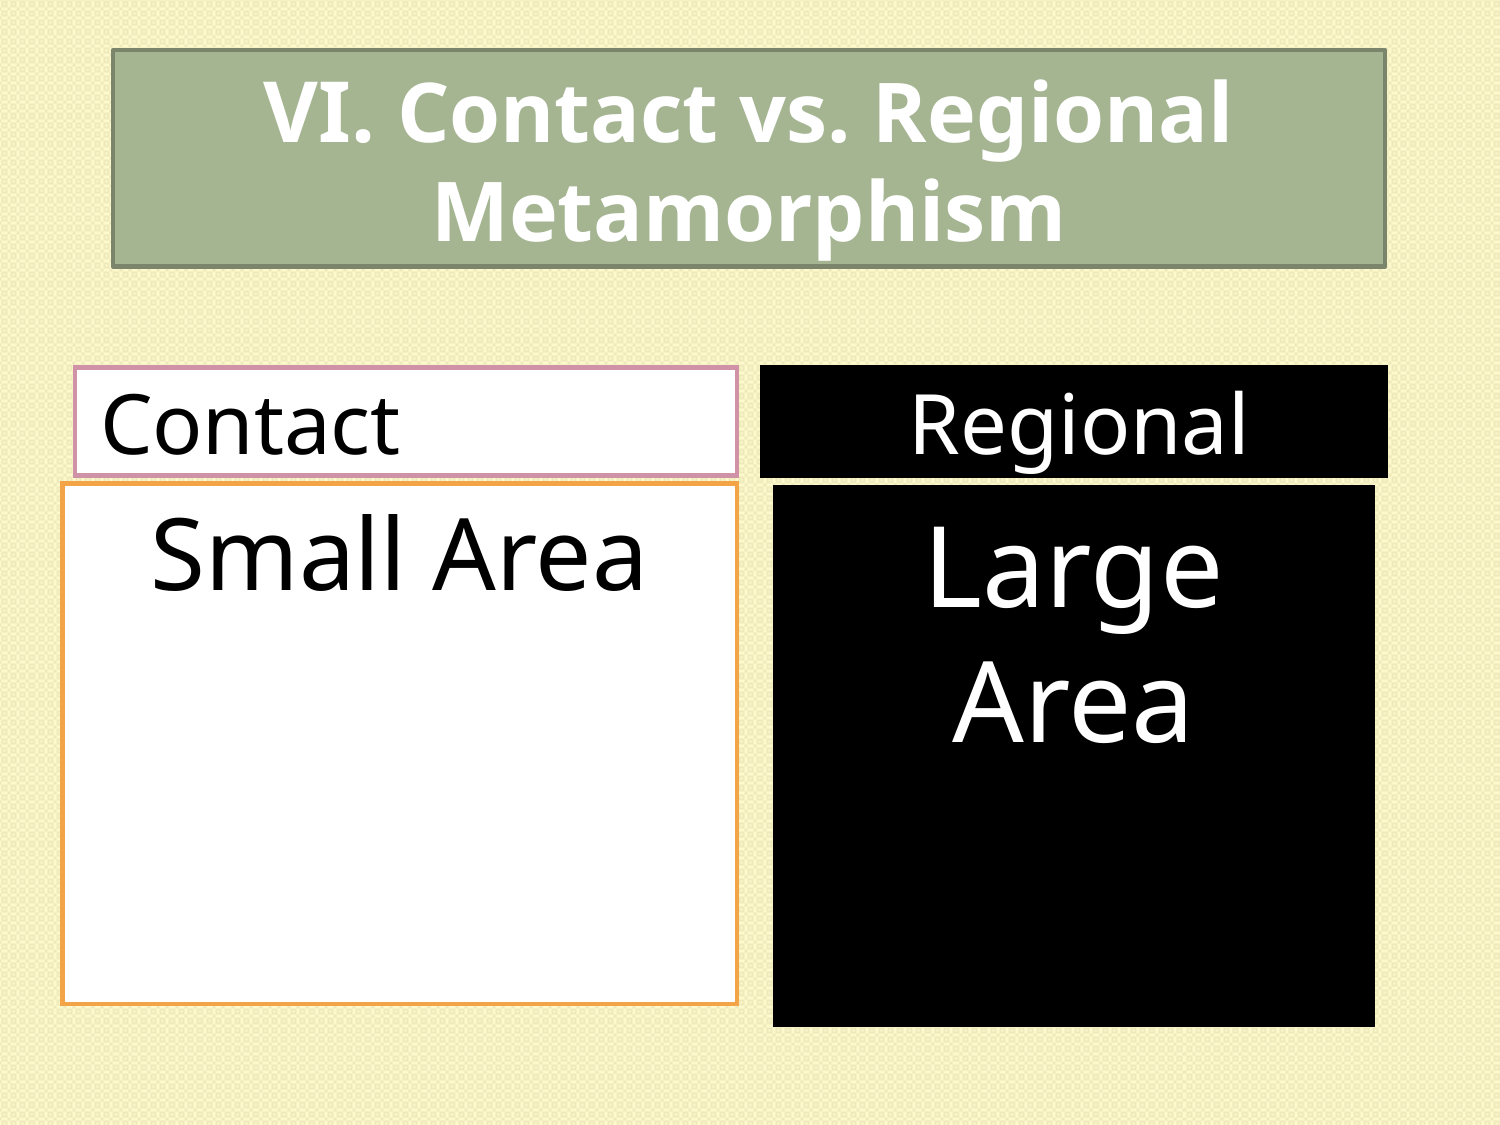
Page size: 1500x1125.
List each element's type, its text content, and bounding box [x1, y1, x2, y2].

list Small Area [60, 481, 739, 1006]
list Contact [73, 365, 739, 478]
list Large Area [773, 485, 1375, 1027]
title VI. Contact vs. Regional Metamorphism [111, 48, 1387, 269]
list Regional [760, 365, 1388, 478]
